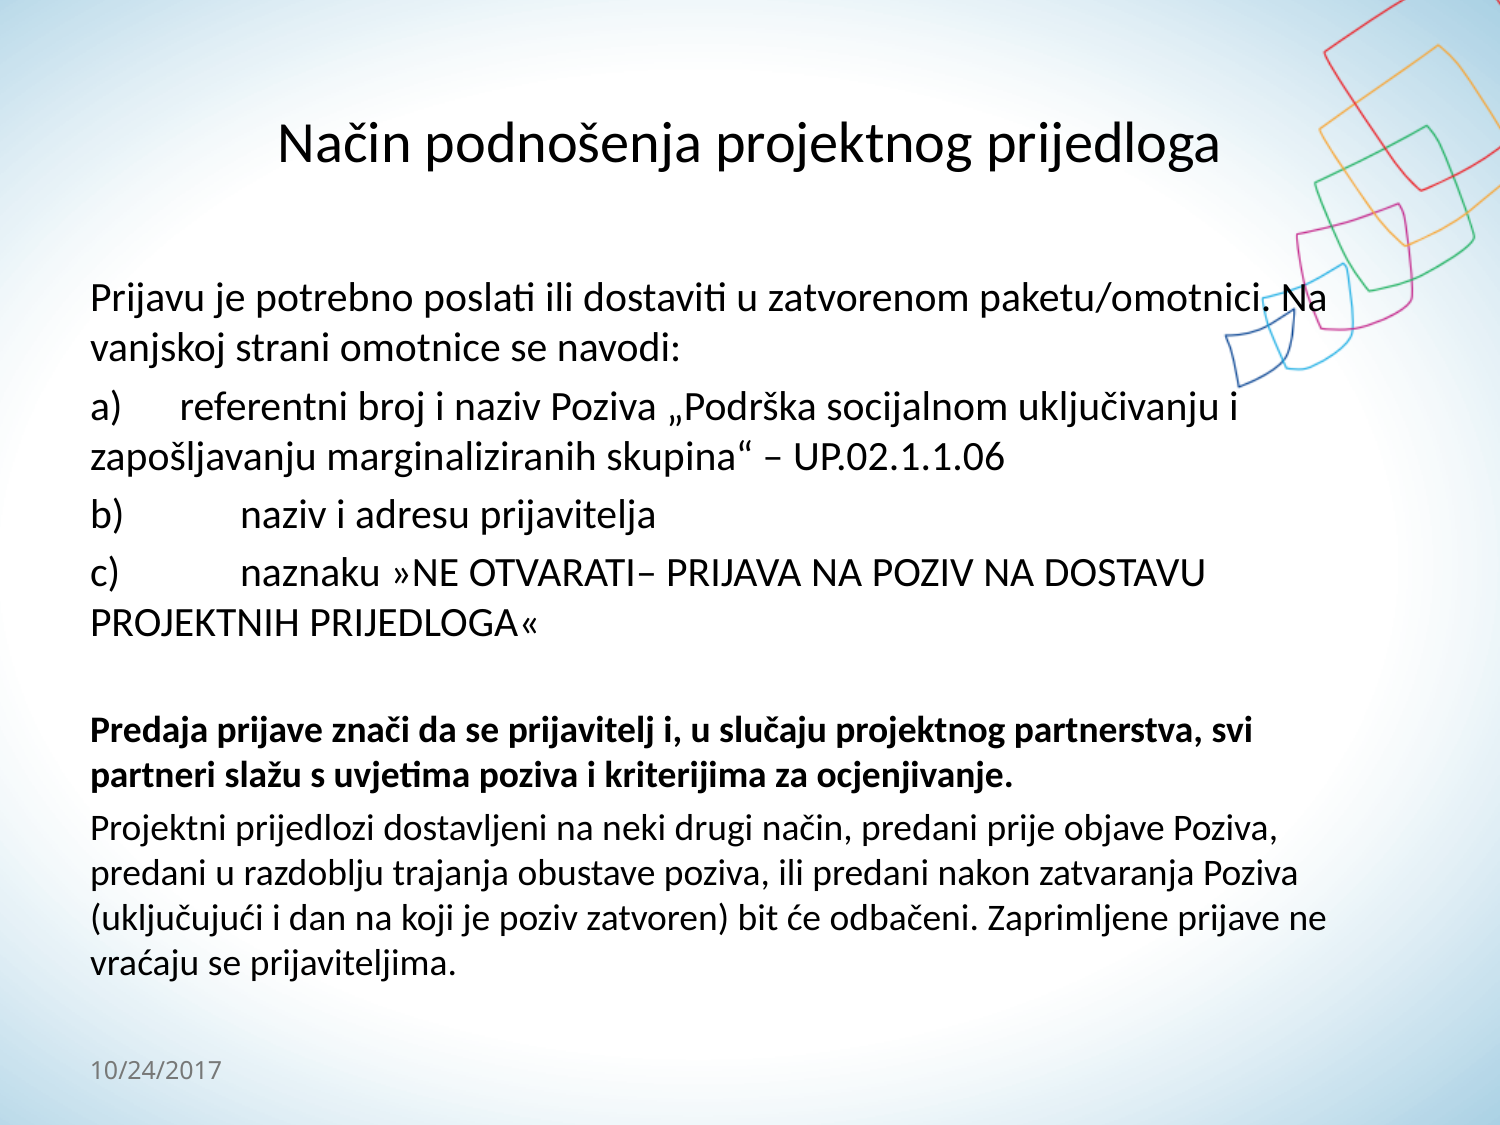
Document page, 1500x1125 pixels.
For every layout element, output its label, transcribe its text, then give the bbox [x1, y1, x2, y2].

title Način podnošenja projektnog prijedloga [75, 45, 1425, 233]
list Prijavu je potrebno poslati ili dostaviti u zatvorenom paketu/omotnici. Na vanjskoj strani omotnice se navodi: a) referentni broj i naziv Poziva „Podrška socijalnom uključivanju i zapošljavanju marginaliziranih skupina“ – UP.02.1.1.06 b) naziv i adresu prijavitelja c) naznaku »NE OTVARATI– PRIJAVA NA POZIV NA DOSTAVU PROJEKTNIH PRIJEDLOGA« Predaja prijave znači da se prijavitelj i, u slučaju projektnog partnerstva, svi partneri slažu s uvjetima poziva i kriterijima za ocjenjivanje. Projektni prijedlozi dostavljeni na neki drugi način, predani prije objave Poziva, predani u razdoblju trajanja obustave poziva, ili predani nakon zatvaranja Poziva (uključujući i dan na koji je poziv zatvoren) bit će odbačeni. Zaprimljene prijave ne vraćaju se prijaviteljima. [75, 262, 1404, 1005]
